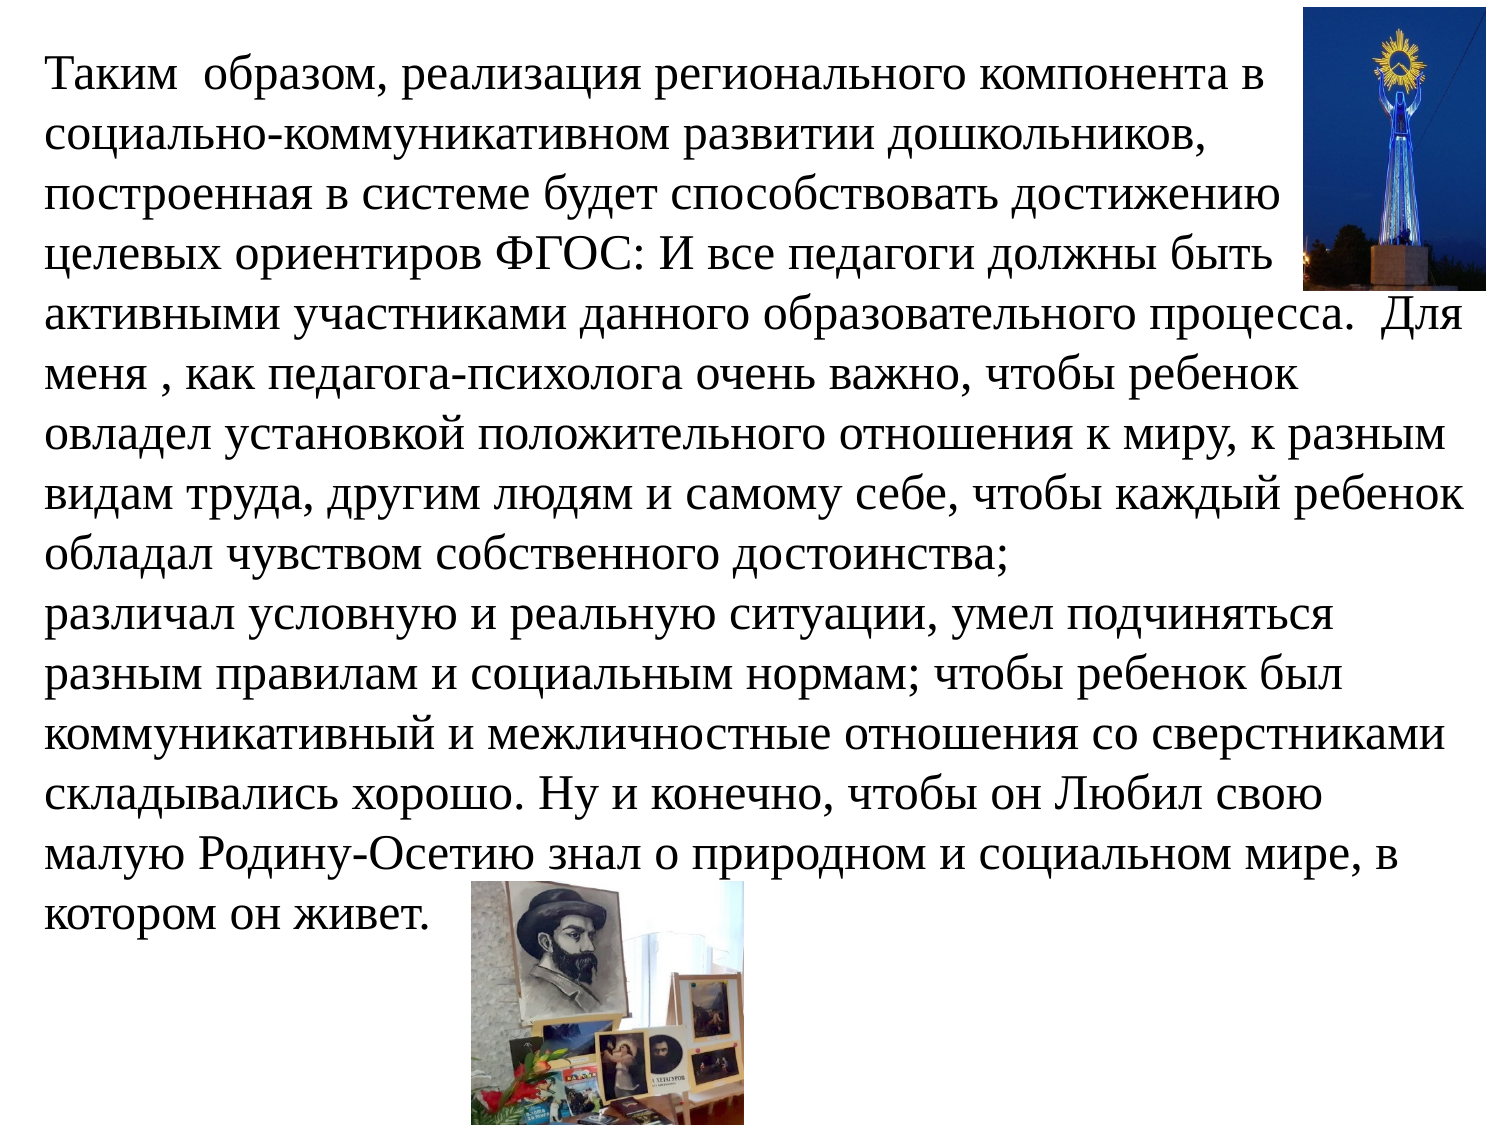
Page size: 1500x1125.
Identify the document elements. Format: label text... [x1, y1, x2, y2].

picture [471, 881, 744, 1125]
picture [1303, 7, 1487, 292]
text_box Таким образом, реализация регионального компонента в социально-коммуникативном развитии дошкольников, построенная в системе будет способствовать достижению целевых ориентиров ФГОС: И все педагоги должны быть активными участниками данного образовательного процесса. Для меня , как педагога-психолога очень важно, чтобы ребенок овладел установкой положительного отношения к миру, к разным видам труда, другим людям и самому себе, чтобы каждый ребенок обладал чувством собственного достоинства; различал условную и реальную ситуации, умел подчиняться разным правилам и социальным нормам; чтобы ребенок был коммуникативный и межличностные отношения со сверстниками складывались хорошо. Ну и конечно, чтобы он Любил свою малую Родину-Осетию знал о природном и социальном мире, в котором он живет. [29, 32, 1483, 948]
